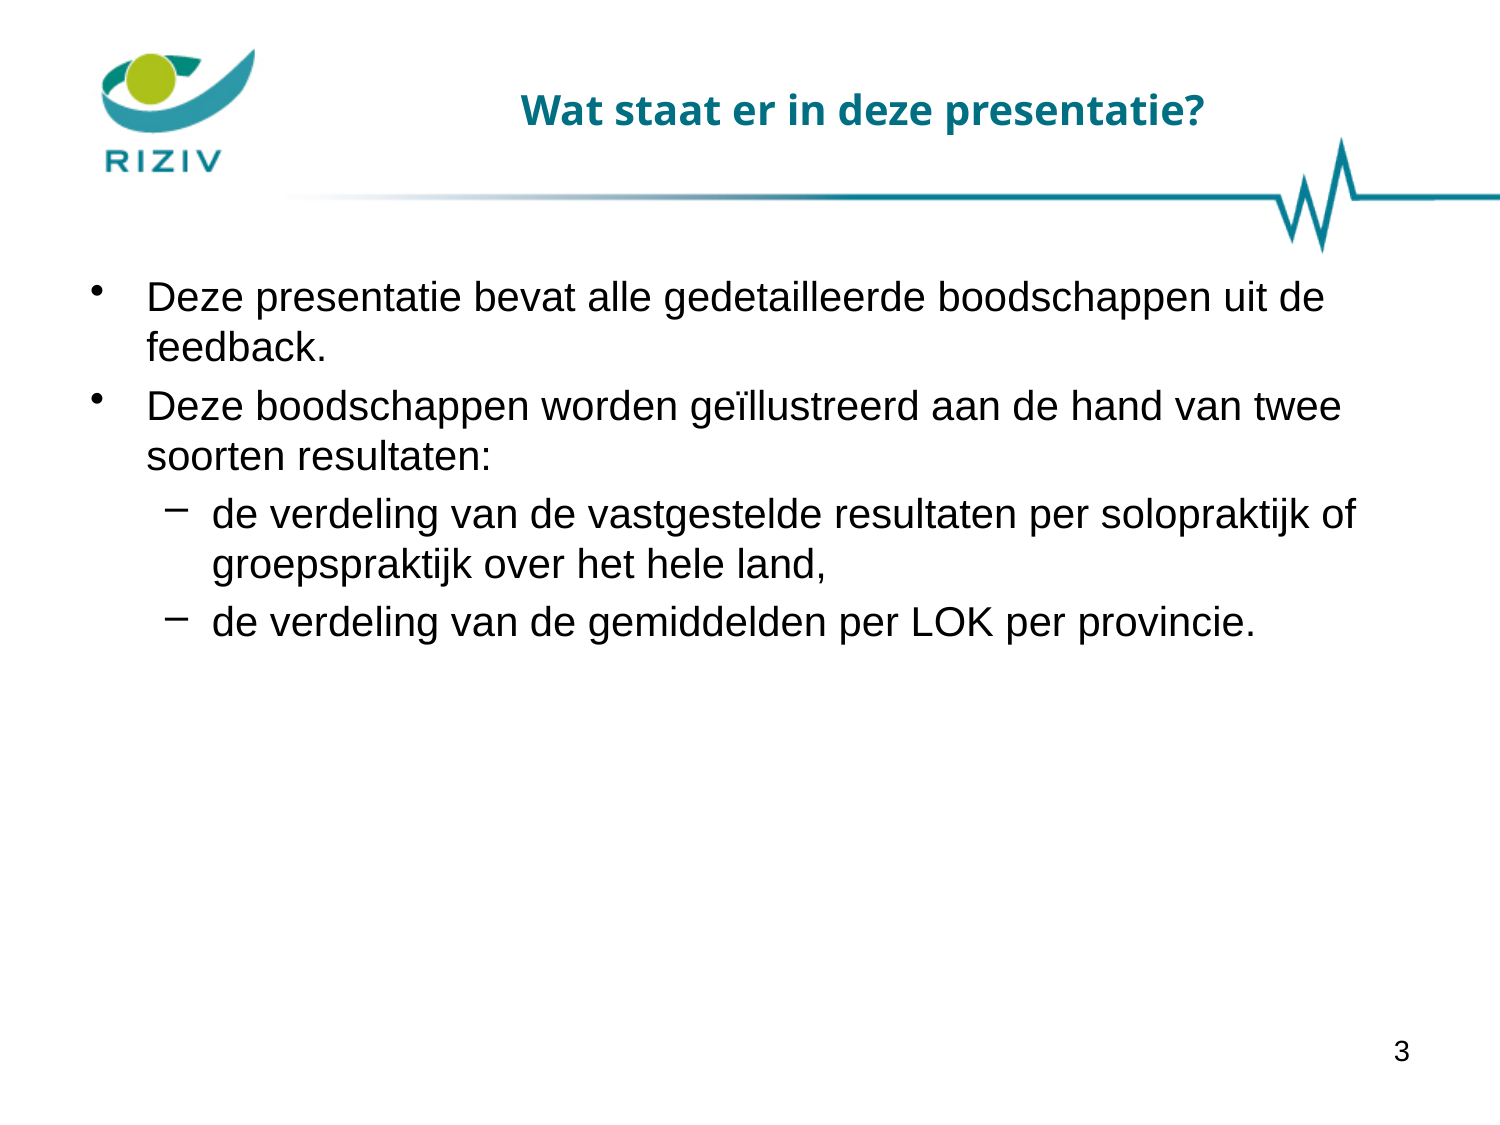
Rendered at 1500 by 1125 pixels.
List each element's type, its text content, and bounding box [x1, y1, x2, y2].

slide_number 3 [1074, 1024, 1425, 1103]
picture [53, 0, 1500, 255]
list Deze presentatie bevat alle gedetailleerde boodschappen uit de feedback. Deze boodschappen worden geïllustreerd aan de hand van twee soorten resultaten: de verdeling van de vastgestelde resultaten per solopraktijk of groepspraktijk over het hele land, de verdeling van de gemiddelden per LOK per provincie. [75, 262, 1425, 1005]
title Wat staat er in deze presentatie? [301, 45, 1425, 173]
